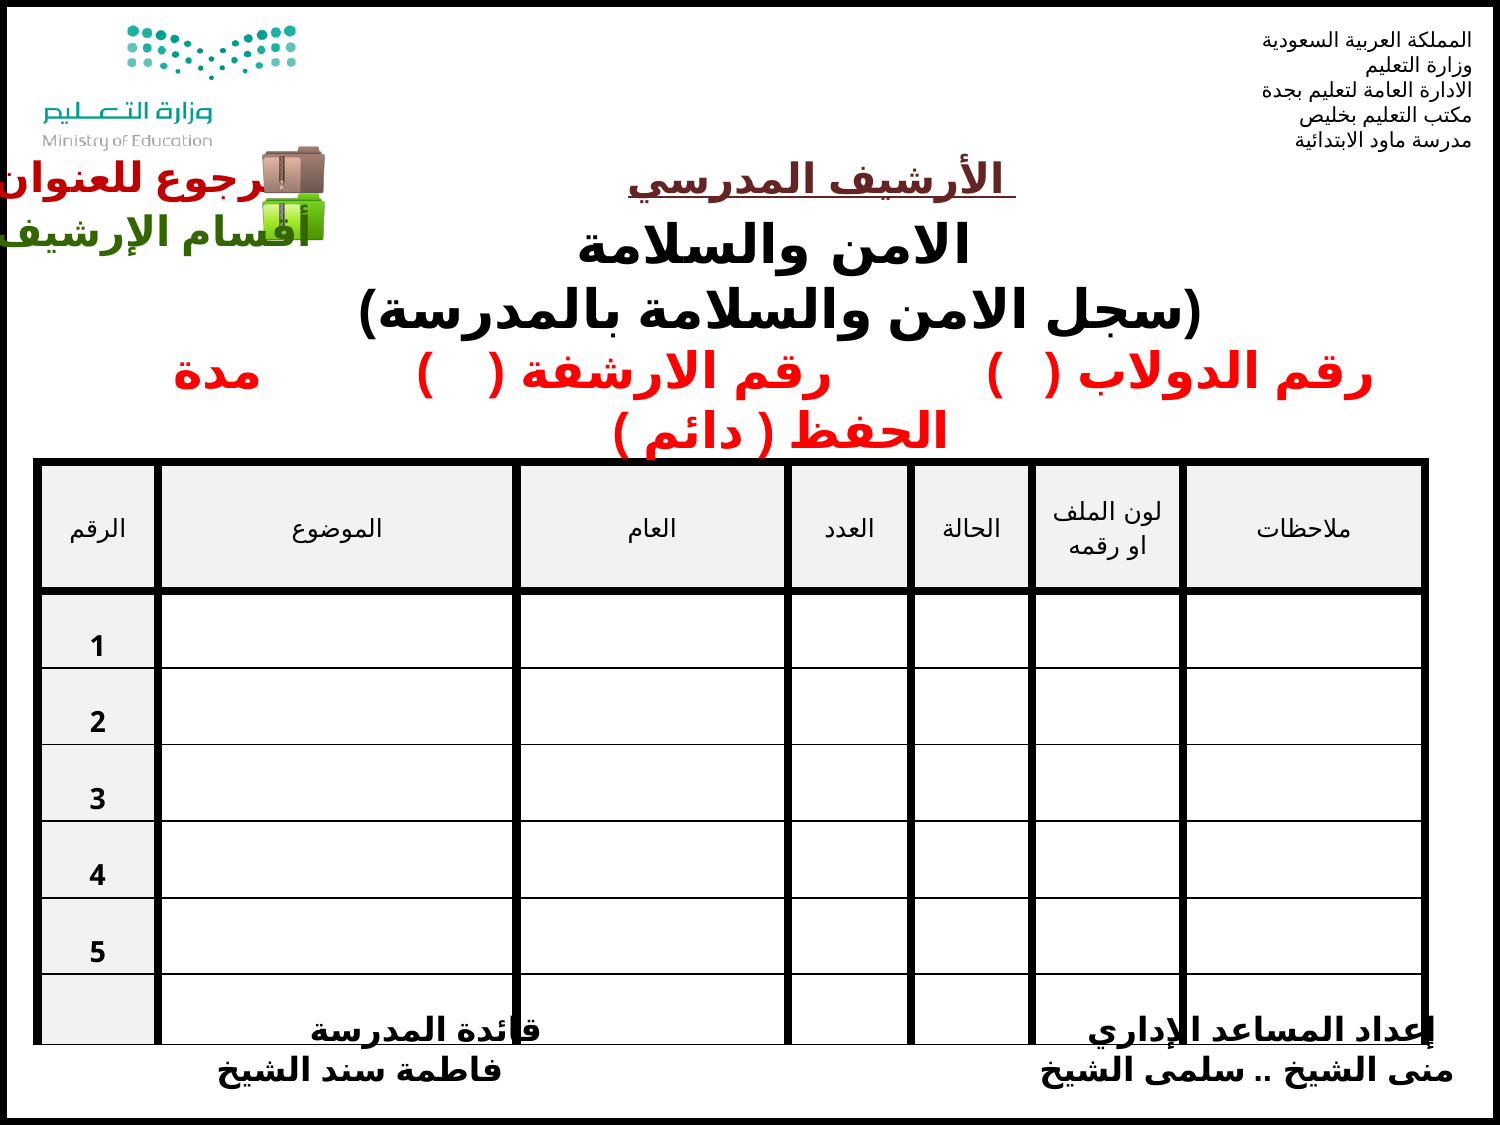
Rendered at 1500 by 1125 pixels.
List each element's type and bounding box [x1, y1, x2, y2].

table_cell [42, 745, 154, 820]
table_cell [792, 975, 907, 1000]
table_cell [521, 745, 784, 820]
table_cell [915, 822, 1028, 897]
table_cell [1187, 822, 1421, 897]
table_cell [1187, 899, 1421, 973]
table_cell [162, 975, 512, 1000]
table_cell [792, 745, 907, 820]
table_cell [162, 745, 512, 820]
table_cell [1036, 899, 1179, 973]
table_cell [792, 899, 907, 973]
table_cell [1036, 822, 1179, 897]
table_header [42, 466, 154, 587]
table_cell [42, 669, 154, 744]
table_cell [1187, 745, 1421, 820]
table_cell [42, 899, 154, 973]
table_cell [915, 745, 1028, 820]
table_header [1187, 467, 1421, 587]
table_cell [162, 899, 512, 973]
table_cell [1187, 669, 1421, 744]
table_cell [521, 595, 784, 667]
table_cell [162, 595, 512, 667]
table_cell [521, 899, 784, 973]
table_cell [915, 975, 1028, 1000]
table_cell [521, 669, 784, 744]
table_header [1036, 467, 1179, 587]
table_header [915, 467, 1028, 587]
table_cell [792, 595, 907, 667]
table_header [521, 467, 784, 587]
table_cell [915, 899, 1028, 973]
table_cell [42, 822, 154, 897]
table_cell [915, 669, 1028, 744]
table_cell [1036, 669, 1179, 744]
table_header [792, 467, 907, 587]
table_header [162, 467, 512, 587]
table_cell [1187, 595, 1421, 667]
picture [32, 17, 326, 248]
table_cell [162, 669, 512, 744]
table_cell [1036, 595, 1179, 667]
table_cell [42, 595, 154, 667]
table_cell [915, 595, 1028, 667]
table_cell [1036, 745, 1179, 820]
table_cell [792, 669, 907, 744]
table_cell [521, 975, 784, 1000]
table_cell [1036, 975, 1179, 1000]
table_cell [792, 822, 907, 897]
table_cell [162, 822, 512, 897]
text_box [0, 0, 1500, 1125]
table_cell [1187, 975, 1421, 1000]
table_cell [521, 822, 784, 897]
table_cell [42, 975, 154, 1000]
